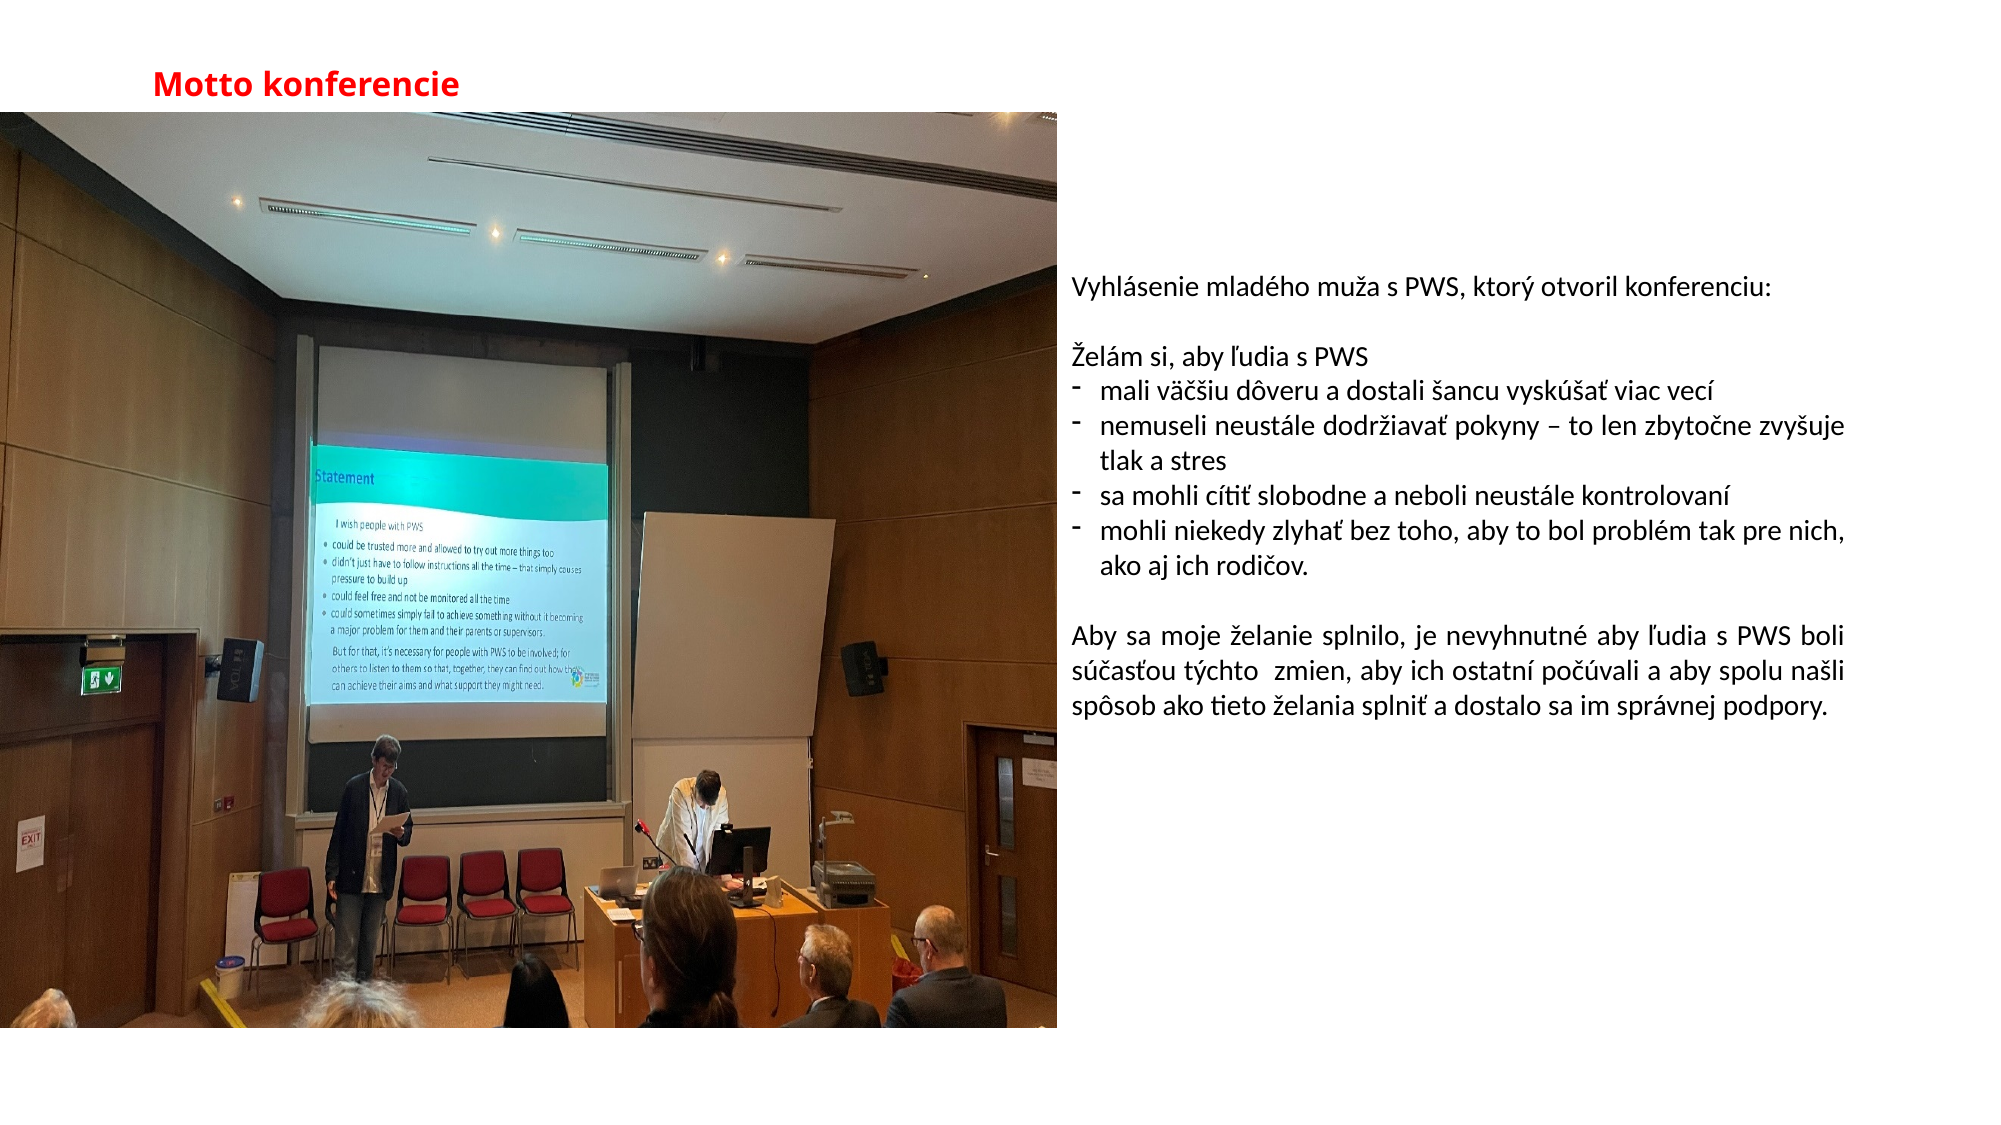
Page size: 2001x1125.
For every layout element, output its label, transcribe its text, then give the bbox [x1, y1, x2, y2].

text_box Vyhlásenie mladého muža s PWS, ktorý otvoril konferenciu: Želám si, aby ľudia s PWS mali väčšiu dôveru a dostali šancu vyskúšať viac vecí nemuseli neustále dodržiavať pokyny – to len zbytočne zvyšuje tlak a stres sa mohli cítiť slobodne a neboli neustále kontrolovaní mohli niekedy zlyhať bez toho, aby to bol problém tak pre nich, ako aj ich rodičov. Aby sa moje želanie splnilo, je nevyhnutné aby ľudia s PWS boli súčasťou týchto zmien, aby ich ostatní počúvali a aby spolu našli spôsob ako tieto želania splniť a dostalo sa im správnej podpory. [1057, 259, 1861, 729]
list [0, 112, 1057, 1028]
title Motto konferencie [137, 59, 1266, 113]
